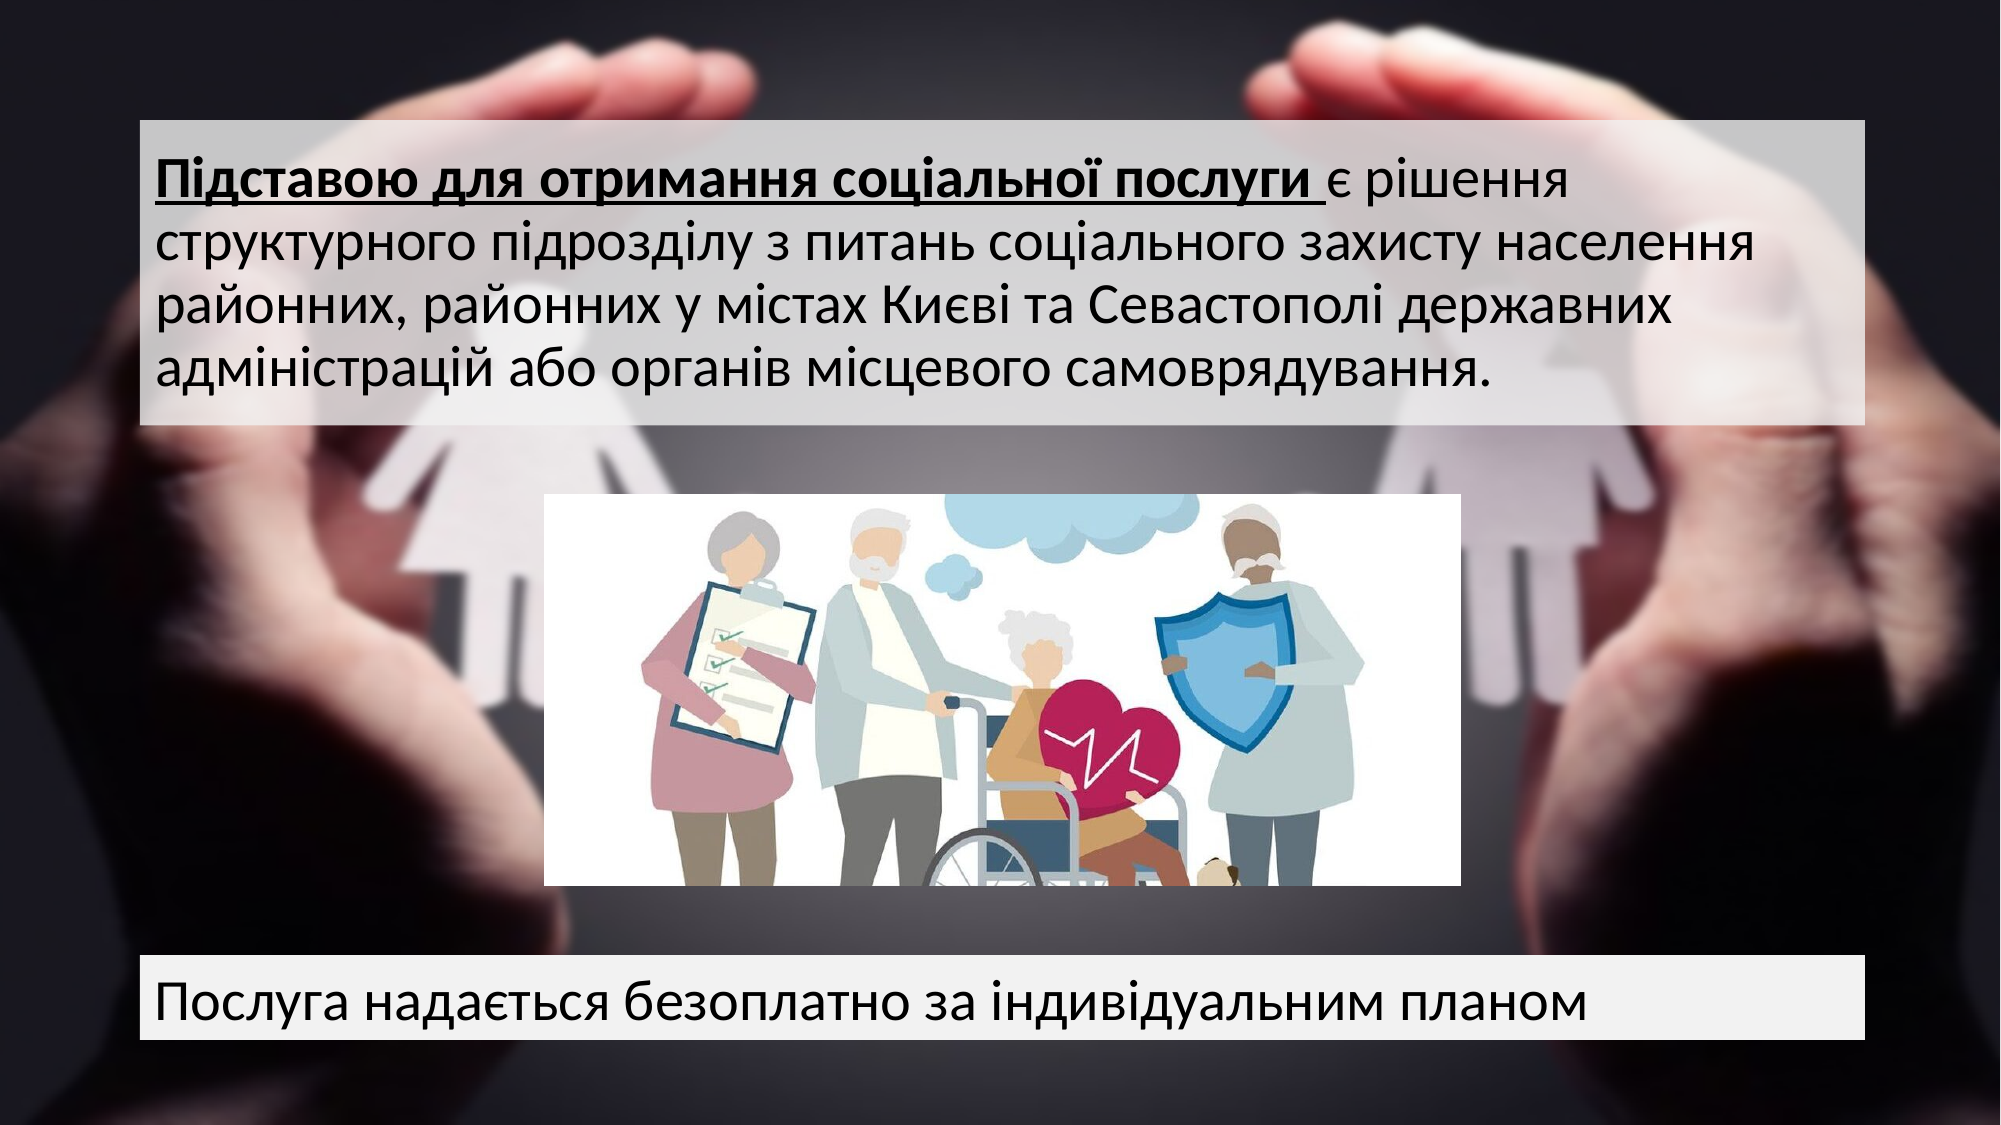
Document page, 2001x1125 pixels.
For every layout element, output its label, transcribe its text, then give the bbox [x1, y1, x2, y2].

text_box Послуга надається безоплатно за індивідуальним планом [139, 955, 1865, 1040]
picture [0, 0, 2001, 1125]
list Підставою для отримання соціальної послуги є рішення структурного підрозділу з питань соціального захисту населення районних, районних у містах Києві та Севастополі державних адміністрацій або органів місцевого самоврядування. [139, 120, 1865, 426]
